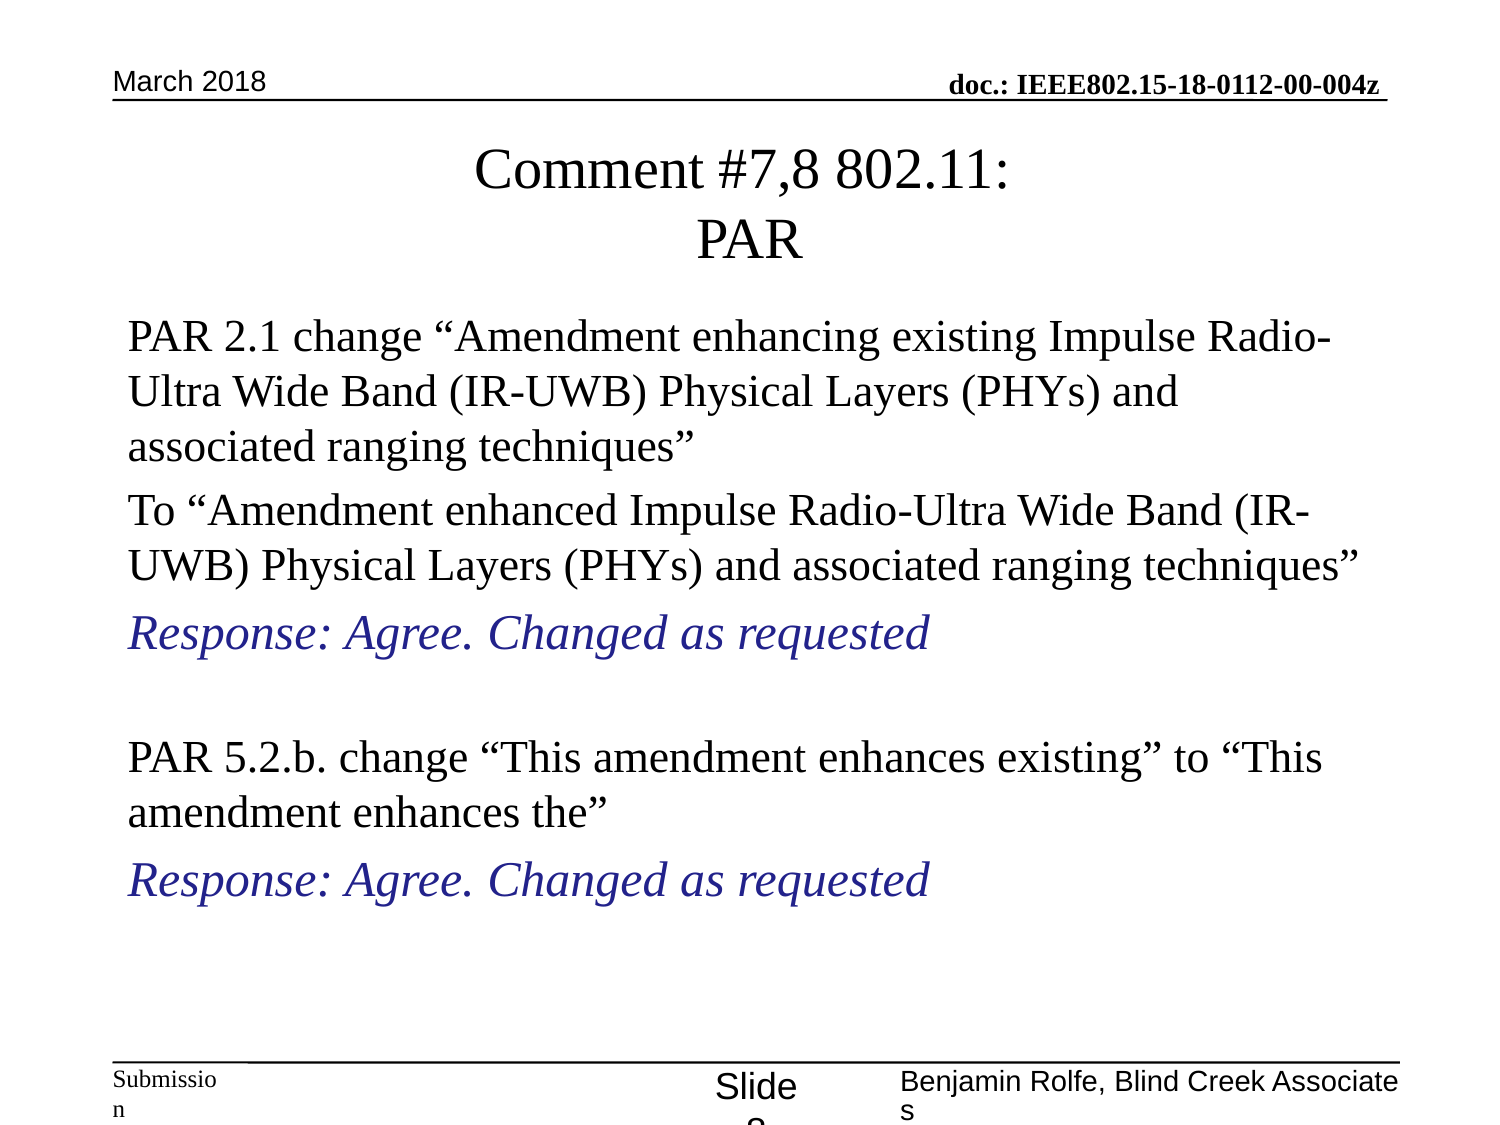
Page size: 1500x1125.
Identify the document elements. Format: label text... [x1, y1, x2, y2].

slide_number Slide 8 [712, 1062, 800, 1093]
title Comment #7,8 802.11: PAR [112, 112, 1388, 288]
footer Benjamin Rolfe, Blind Creek Associates [900, 1062, 1413, 1098]
list PAR 2.1 change “Amendment enhancing existing Impulse Radio-Ultra Wide Band (IR-UWB) Physical Layers (PHYs) and associated ranging techniques” To “Amendment enhanced Impulse Radio-Ultra Wide Band (IR-UWB) Physical Layers (PHYs) and associated ranging techniques” Response: Agree. Changed as requested PAR 5.2.b. change “This amendment enhances existing” to “This amendment enhances the” Response: Agree. Changed as requested [112, 298, 1388, 1036]
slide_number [112, 62, 375, 98]
